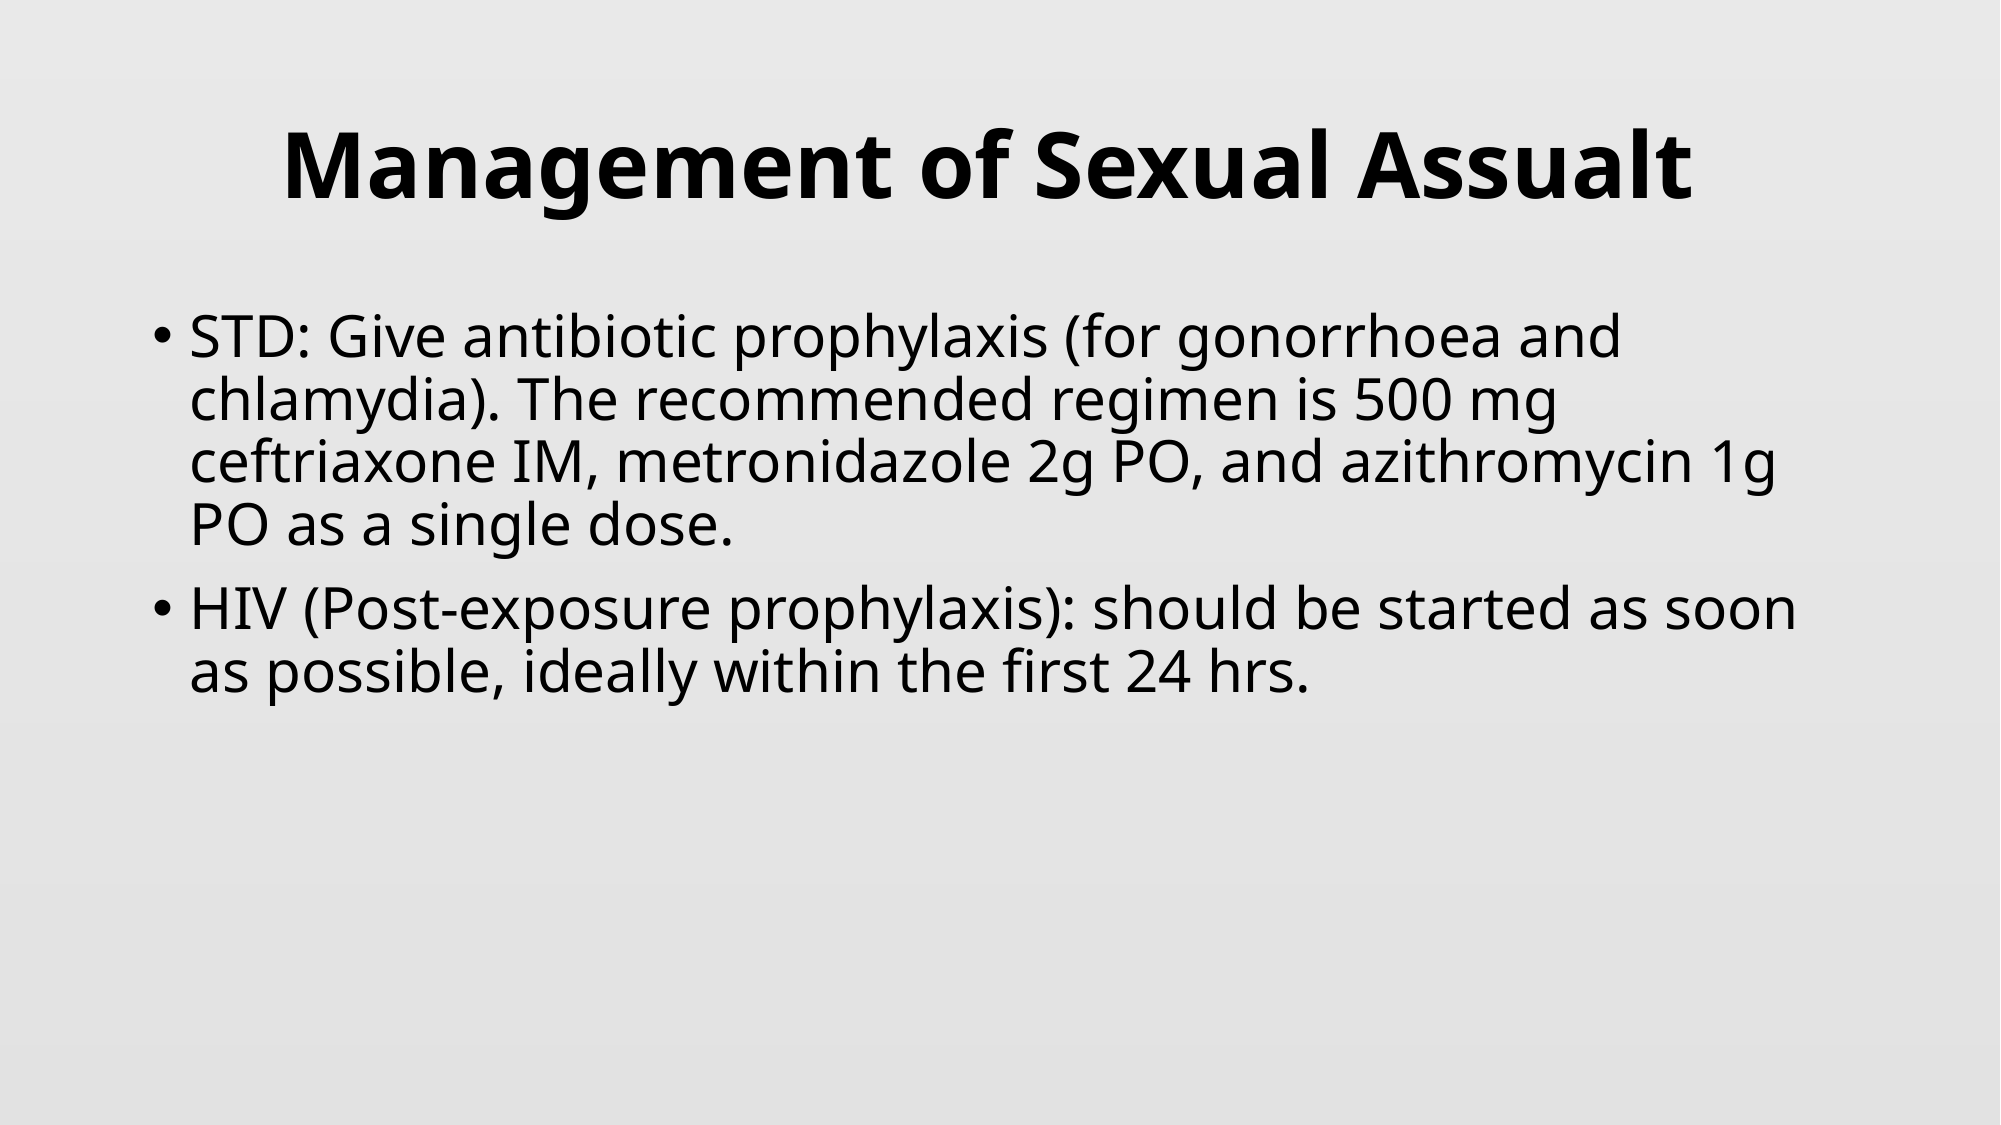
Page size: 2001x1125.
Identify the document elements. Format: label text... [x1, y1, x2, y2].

title Management of Sexual Assualt [137, 59, 1863, 278]
list STD: Give antibiotic prophylaxis (for gonorrhoea and chlamydia). The recommended regimen is 500 mg ceftriaxone IM, metronidazole 2g PO, and azithromycin 1g PO as a single dose. HIV (Post-exposure prophylaxis): should be started as soon as possible, ideally within the first 24 hrs. [137, 299, 1863, 1014]
